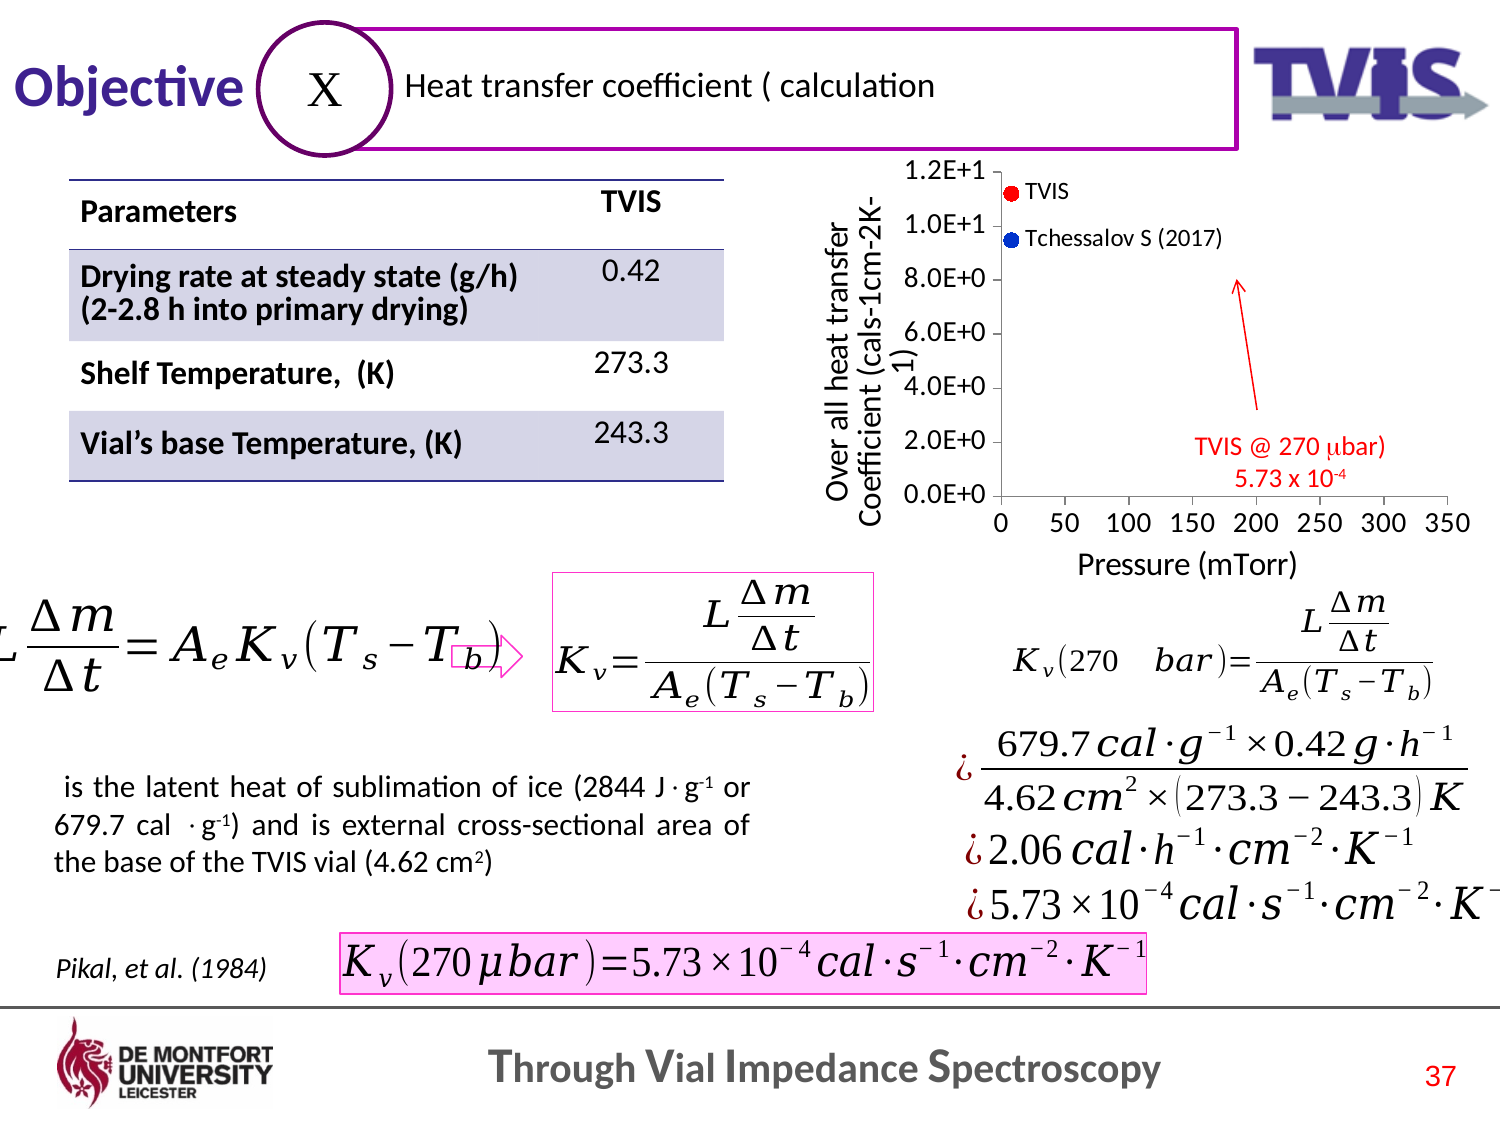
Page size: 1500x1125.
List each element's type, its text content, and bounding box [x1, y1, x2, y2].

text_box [257, 22, 1237, 156]
title Objective [0, 23, 254, 144]
picture [1251, 44, 1493, 126]
text_box Pikal, et al. (1984) [40, 941, 283, 992]
text_box [494, 635, 523, 678]
text_box [451, 645, 496, 667]
chart [810, 149, 1482, 594]
picture [57, 1016, 273, 1109]
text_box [1236, 278, 1258, 411]
